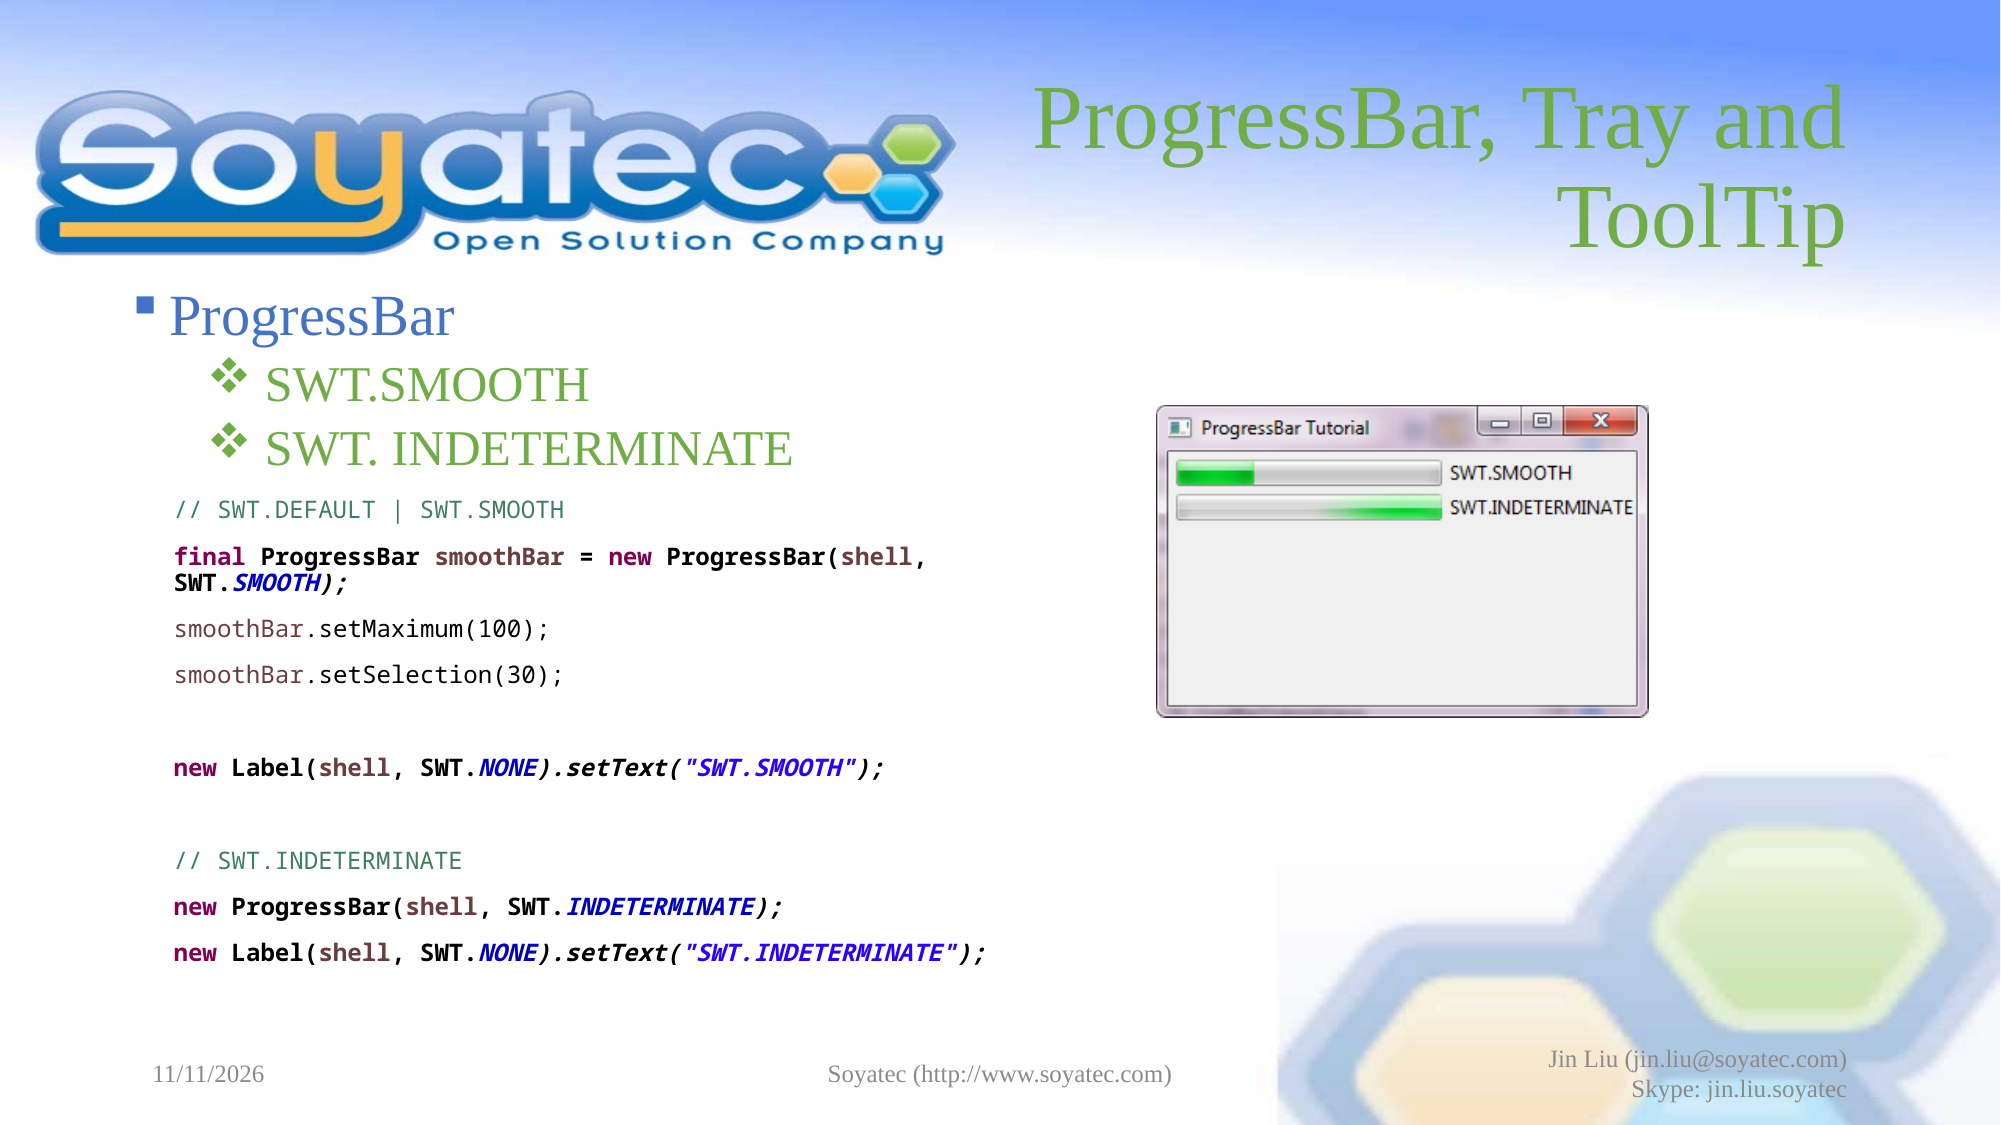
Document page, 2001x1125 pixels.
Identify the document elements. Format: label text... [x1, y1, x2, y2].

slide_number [137, 1042, 588, 1103]
slide_number Jin Liu (jin.liu@soyatec.com) Skype: jin.liu.soyatec [1412, 1042, 1863, 1103]
list // SWT.DEFAULT | SWT.SMOOTH final ProgressBar smoothBar = new ProgressBar(shell, SWT.SMOOTH); smoothBar.setMaximum(100); smoothBar.setSelection(30); new Label(shell, SWT.NONE).setText("SWT.SMOOTH"); // SWT.INDETERMINATE new ProgressBar(shell, SWT.INDETERMINATE); new Label(shell, SWT.NONE).setText("SWT.INDETERMINATE"); [158, 490, 1130, 975]
footer Soyatec (http://www.soyatec.com) [662, 1042, 1338, 1103]
title ProgressBar, Tray and ToolTip [962, 59, 1863, 278]
picture [0, 0, 2001, 1125]
list ProgressBar SWT.SMOOTH SWT. INDETERMINATE [116, 277, 980, 587]
